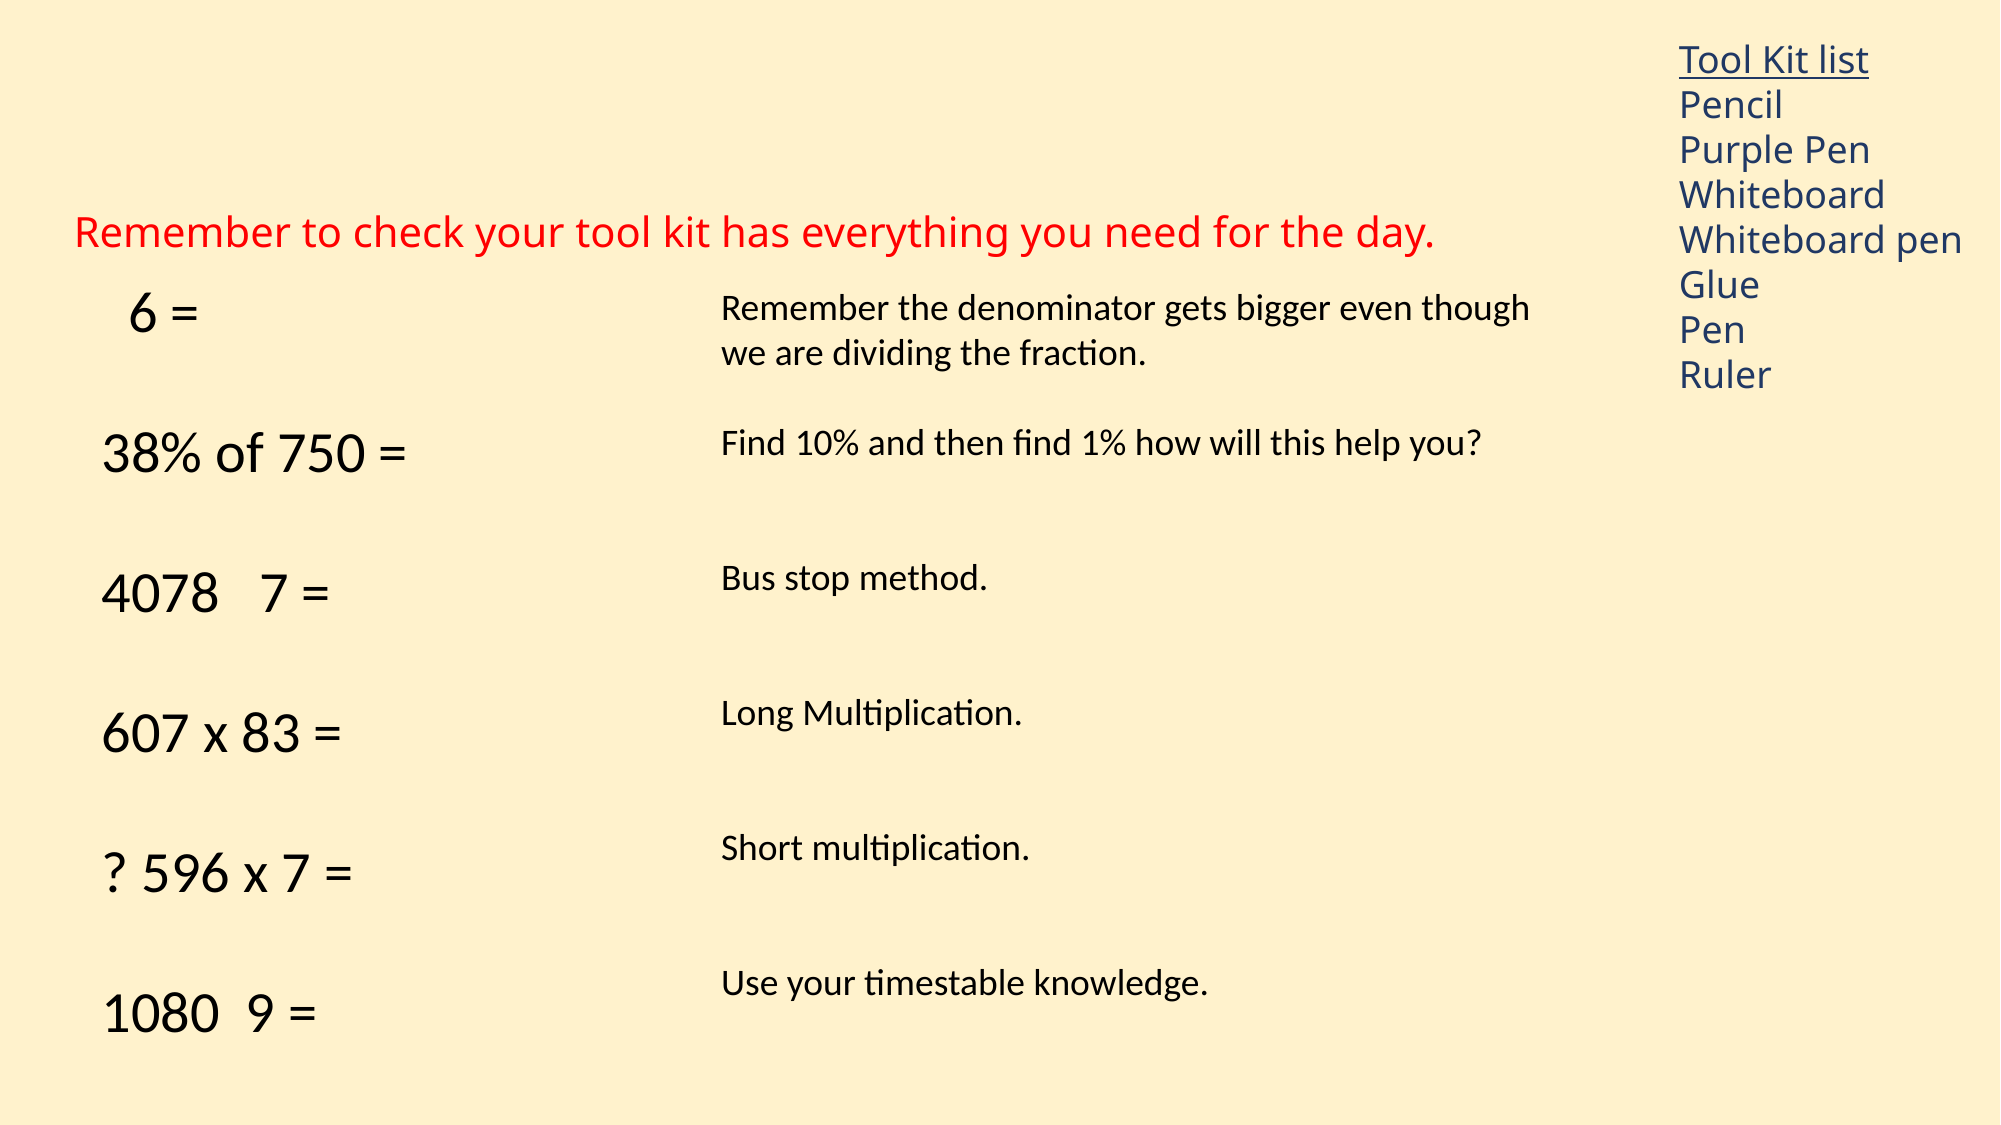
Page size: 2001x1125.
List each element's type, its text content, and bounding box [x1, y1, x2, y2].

text_box Remember to check your tool kit has everything you need for the day. [59, 198, 1451, 264]
text_box Remember the denominator gets bigger even though we are dividing the fraction. Find 10% and then find 1% how will this help you? Bus stop method. Long Multiplication. Short multiplication. Use your timestable knowledge. [706, 275, 1560, 1011]
text_box Tool Kit list Pencil Purple Pen Whiteboard Whiteboard pen Glue Pen Ruler [1664, 28, 1979, 404]
